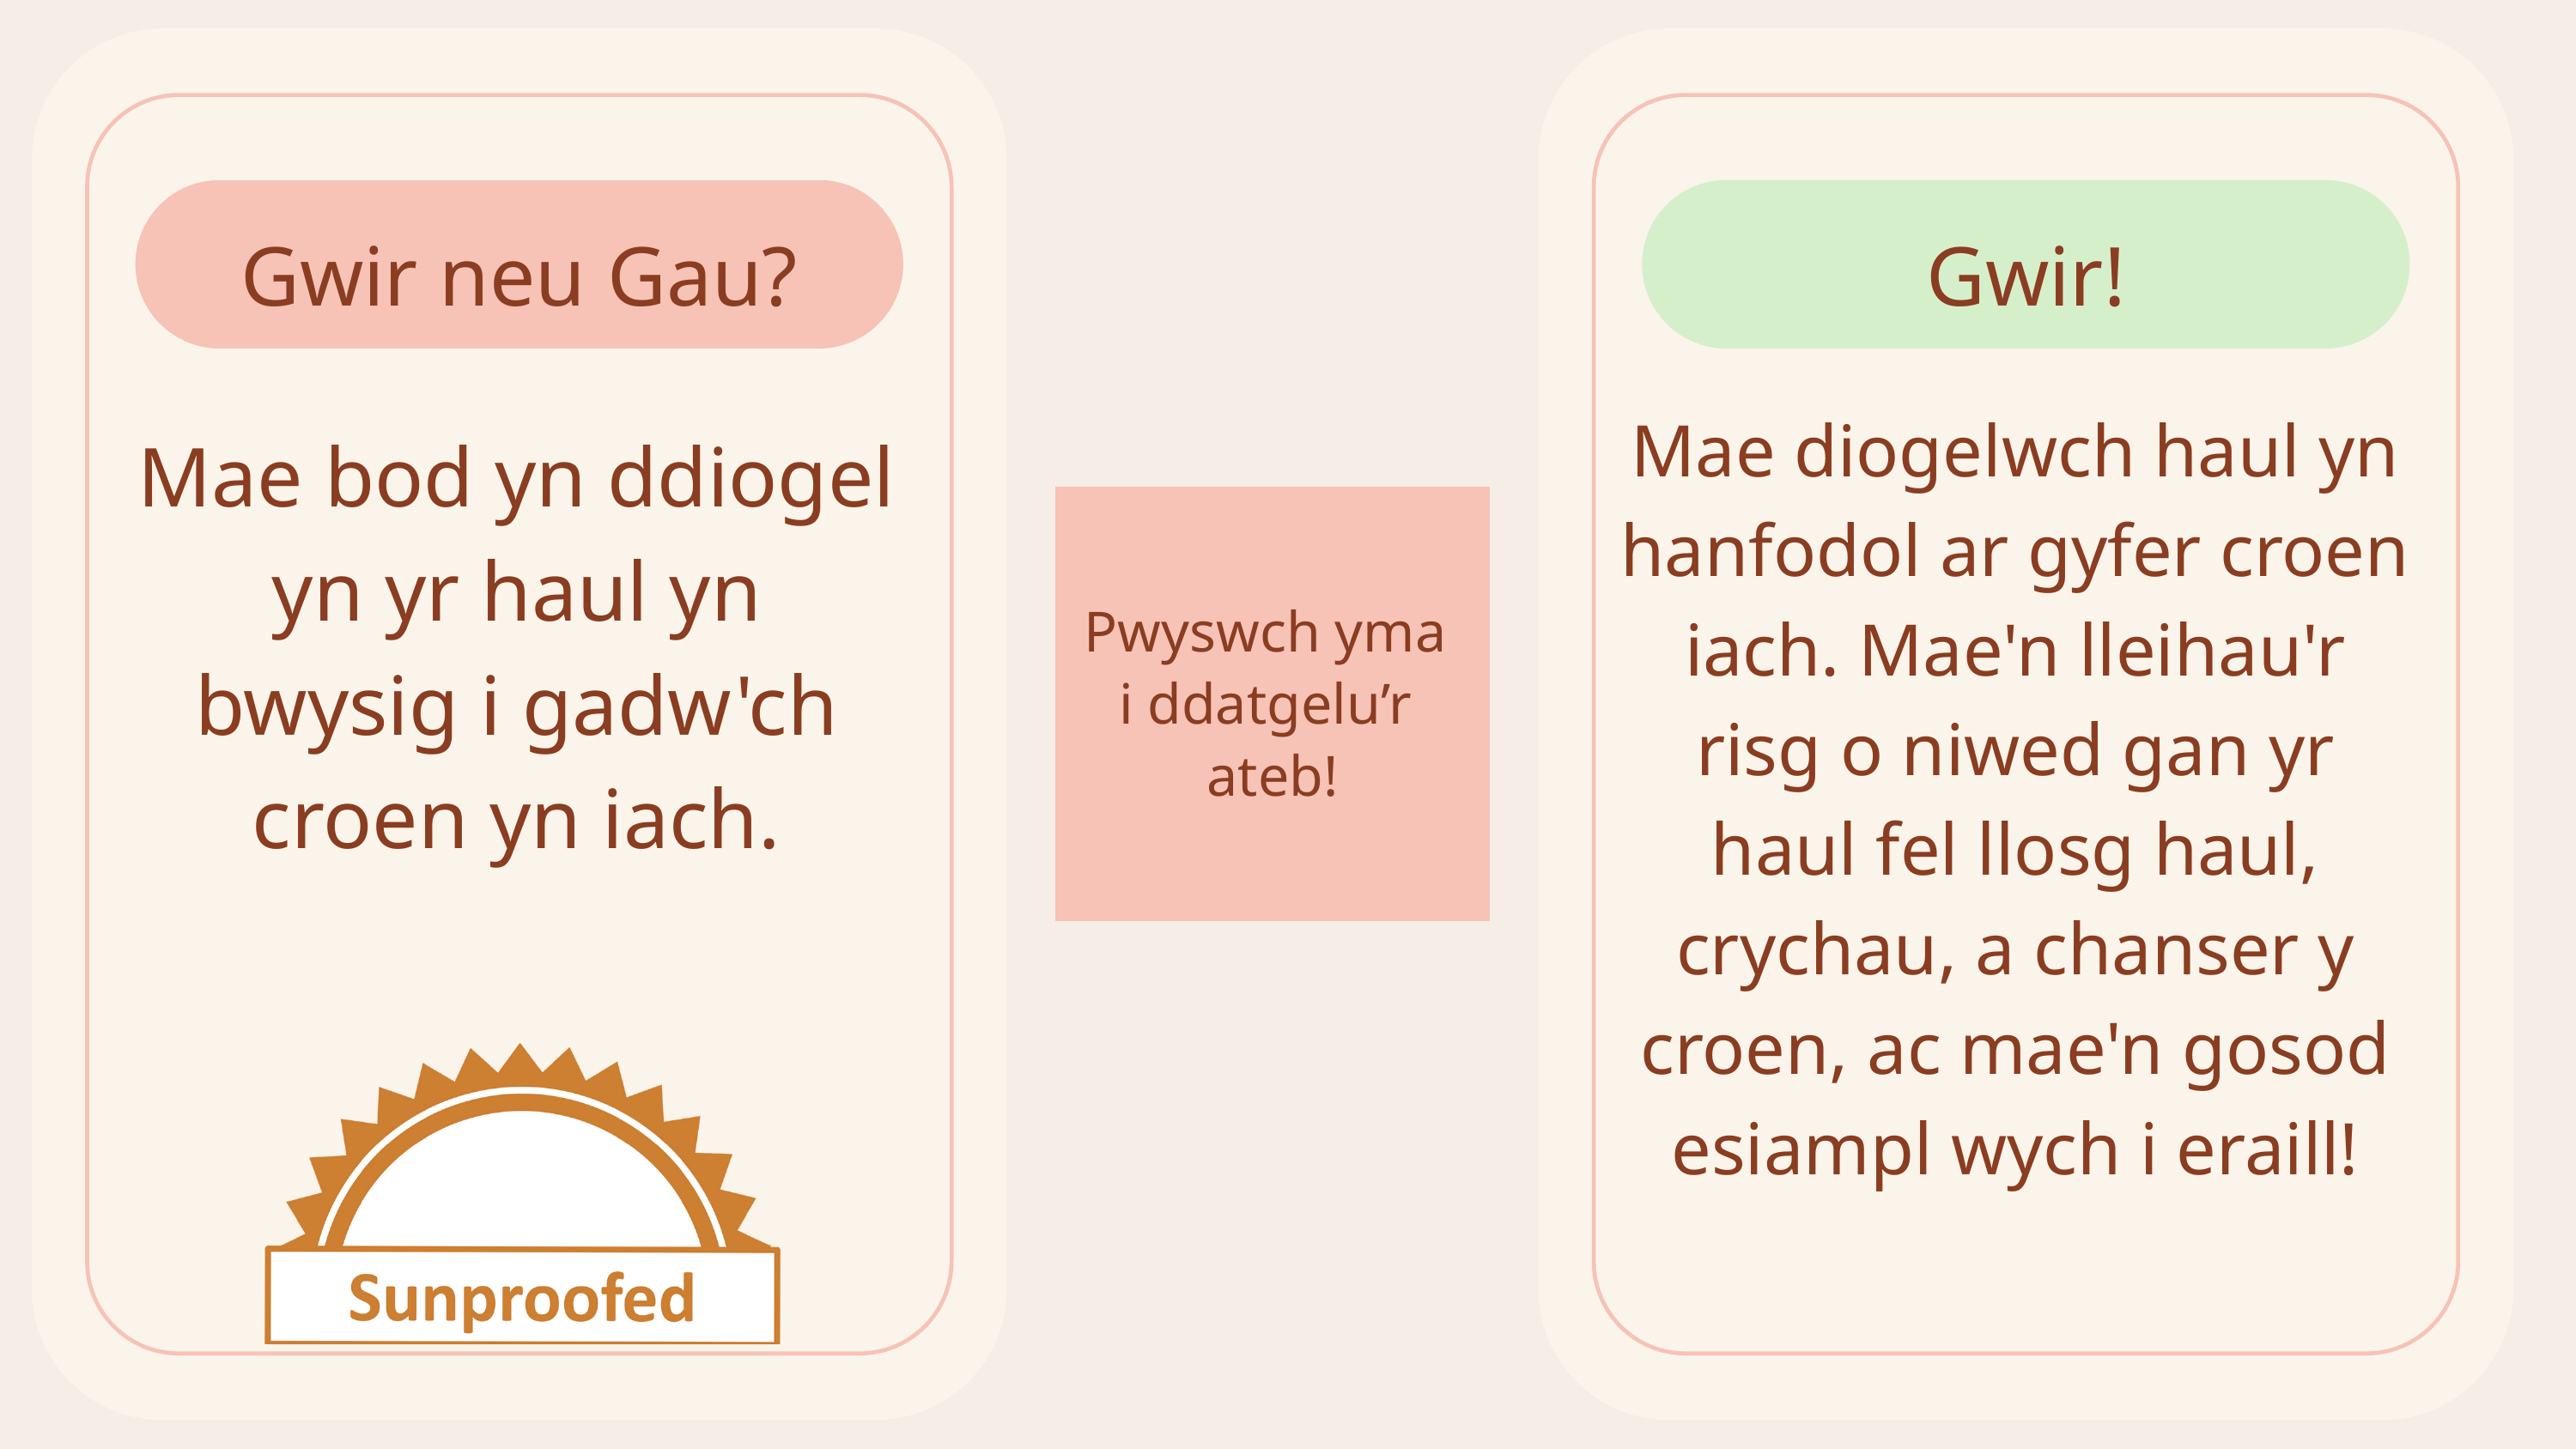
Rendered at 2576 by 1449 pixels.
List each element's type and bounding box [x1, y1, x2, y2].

text_box [31, 27, 1007, 1421]
text_box [1054, 486, 1491, 922]
text_box [1538, 27, 2514, 1421]
